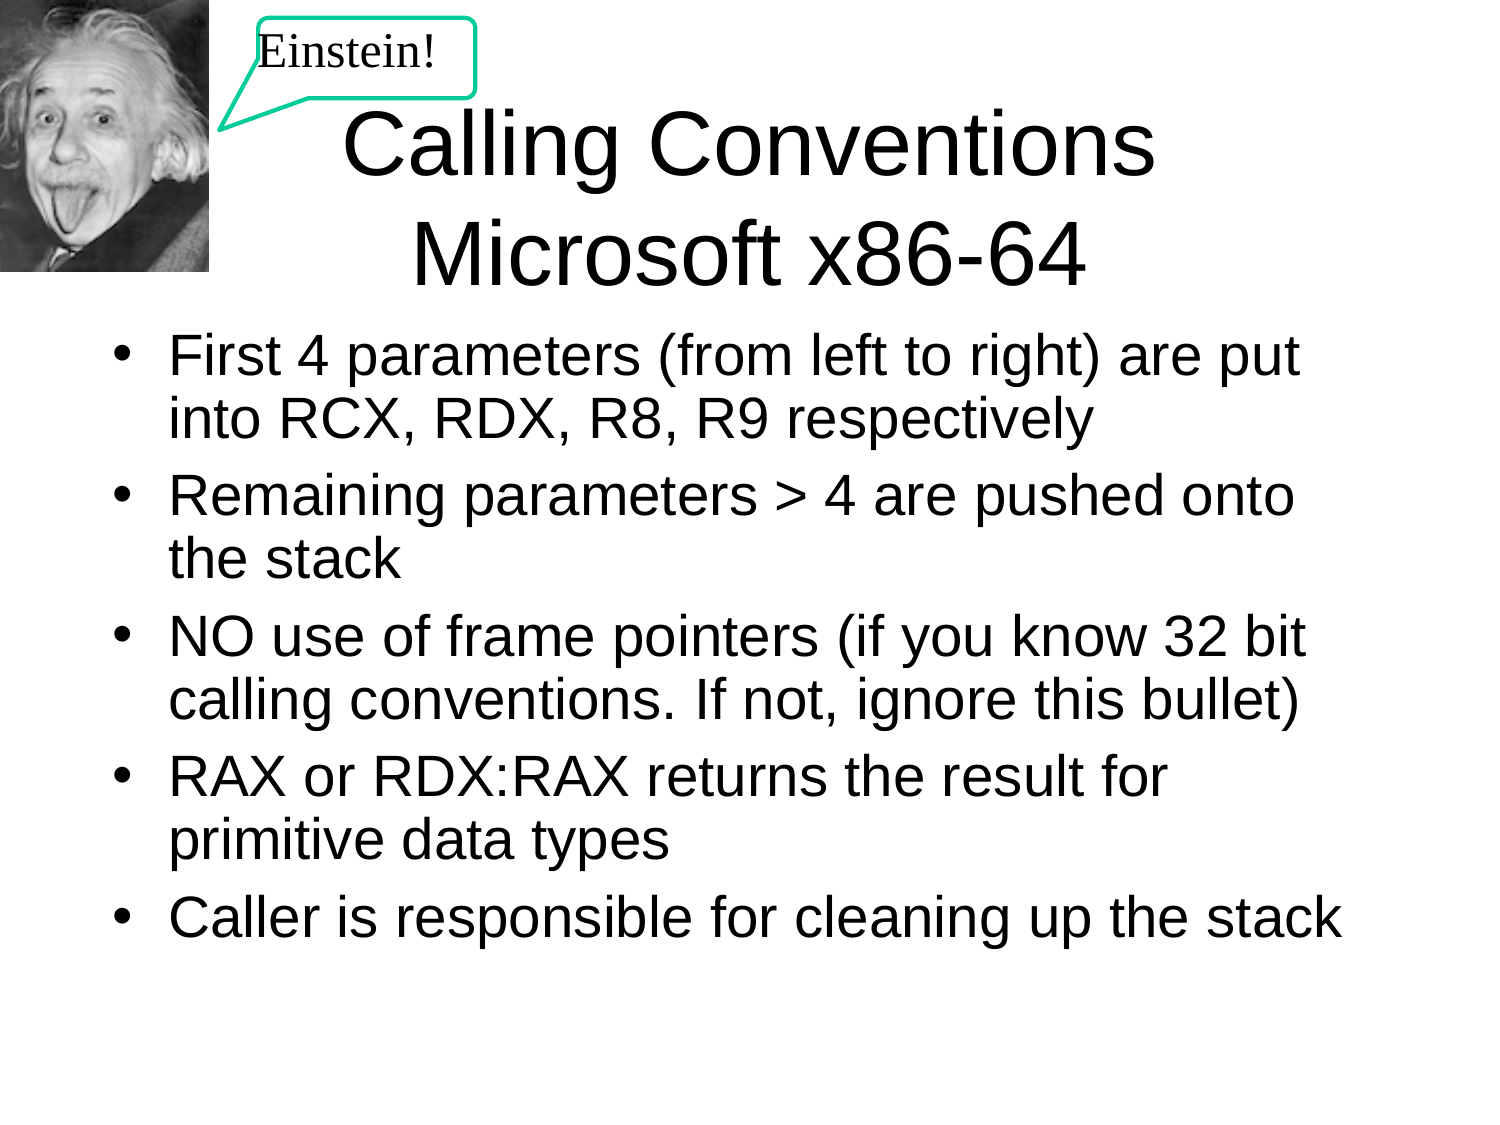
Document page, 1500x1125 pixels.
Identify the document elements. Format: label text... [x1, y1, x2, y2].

text_box Einstein! [219, 17, 476, 131]
text_box Calling Conventions Microsoft x86-64 [112, 83, 1388, 304]
picture [0, 0, 210, 272]
text_box First 4 parameters (from left to right) are put into RCX, RDX, R8, R9 respectively Remaining parameters > 4 are pushed onto the stack NO use of frame pointers (if you know 32 bit calling conventions. If not, ignore this bullet) RAX or RDX:RAX returns the result for primitive data types Caller is responsible for cleaning up the stack [112, 324, 1388, 950]
